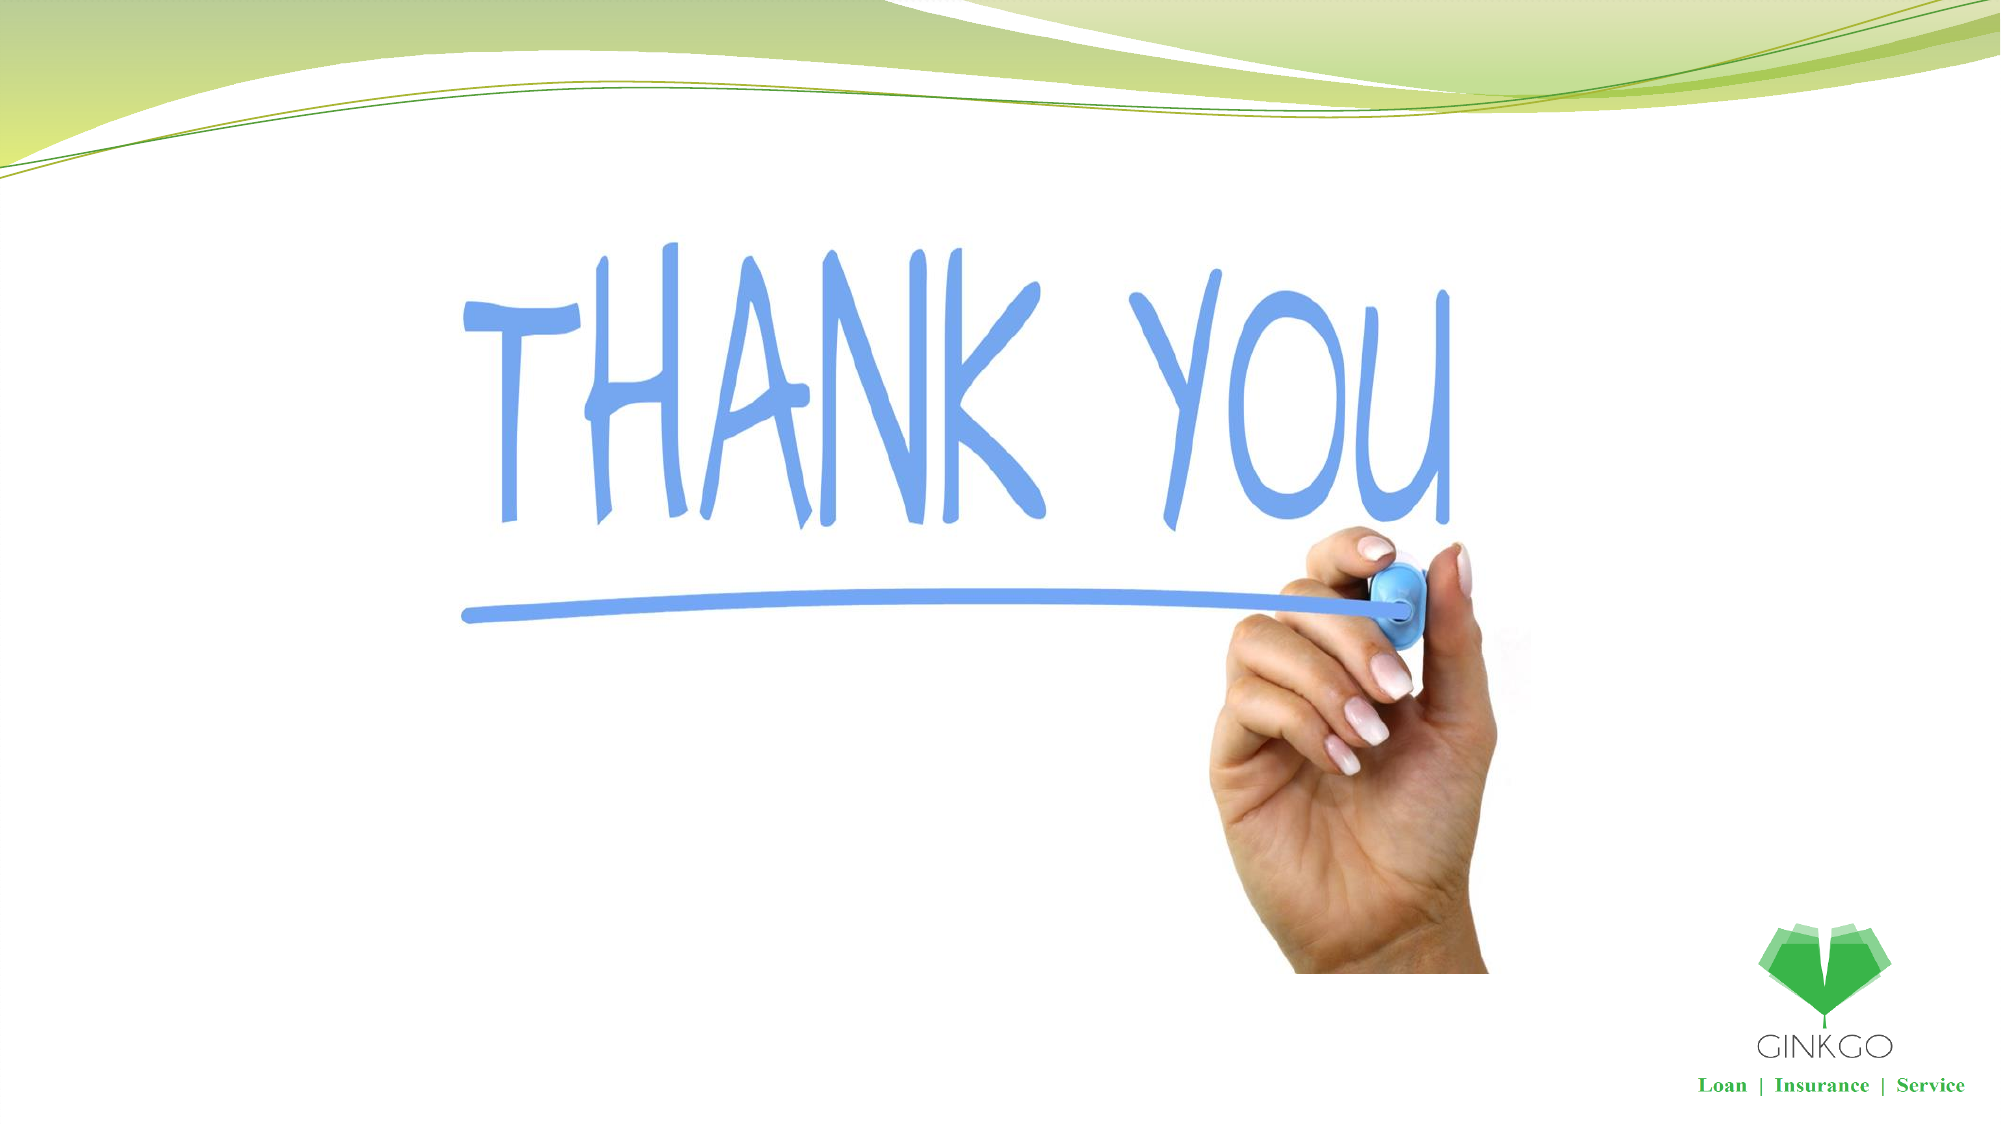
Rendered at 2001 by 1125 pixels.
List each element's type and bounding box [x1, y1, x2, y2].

picture [398, 219, 1531, 975]
list [1691, 902, 1981, 1125]
